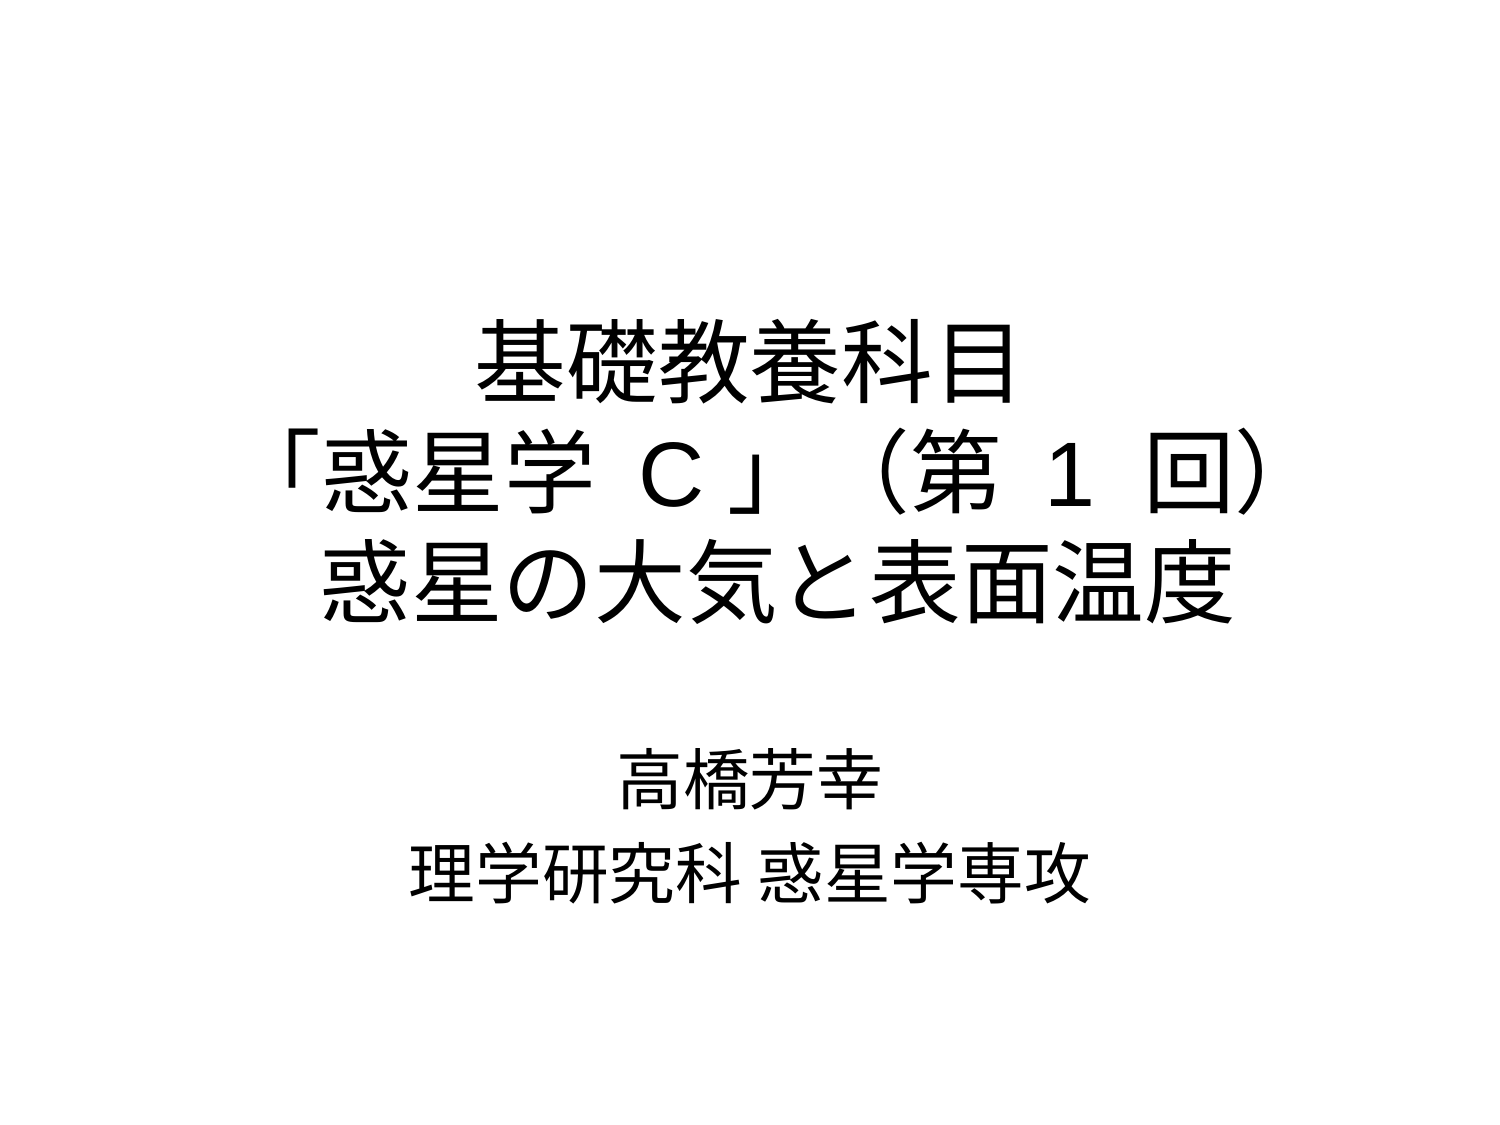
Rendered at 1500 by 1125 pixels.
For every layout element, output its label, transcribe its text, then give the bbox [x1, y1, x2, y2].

subtitle 高橋芳幸 理学研究科 惑星学専攻 [225, 637, 1275, 925]
title 基礎教養科目 「惑星学 C」（第 1 回） 惑星の大気と表面温度 [112, 349, 1388, 591]
